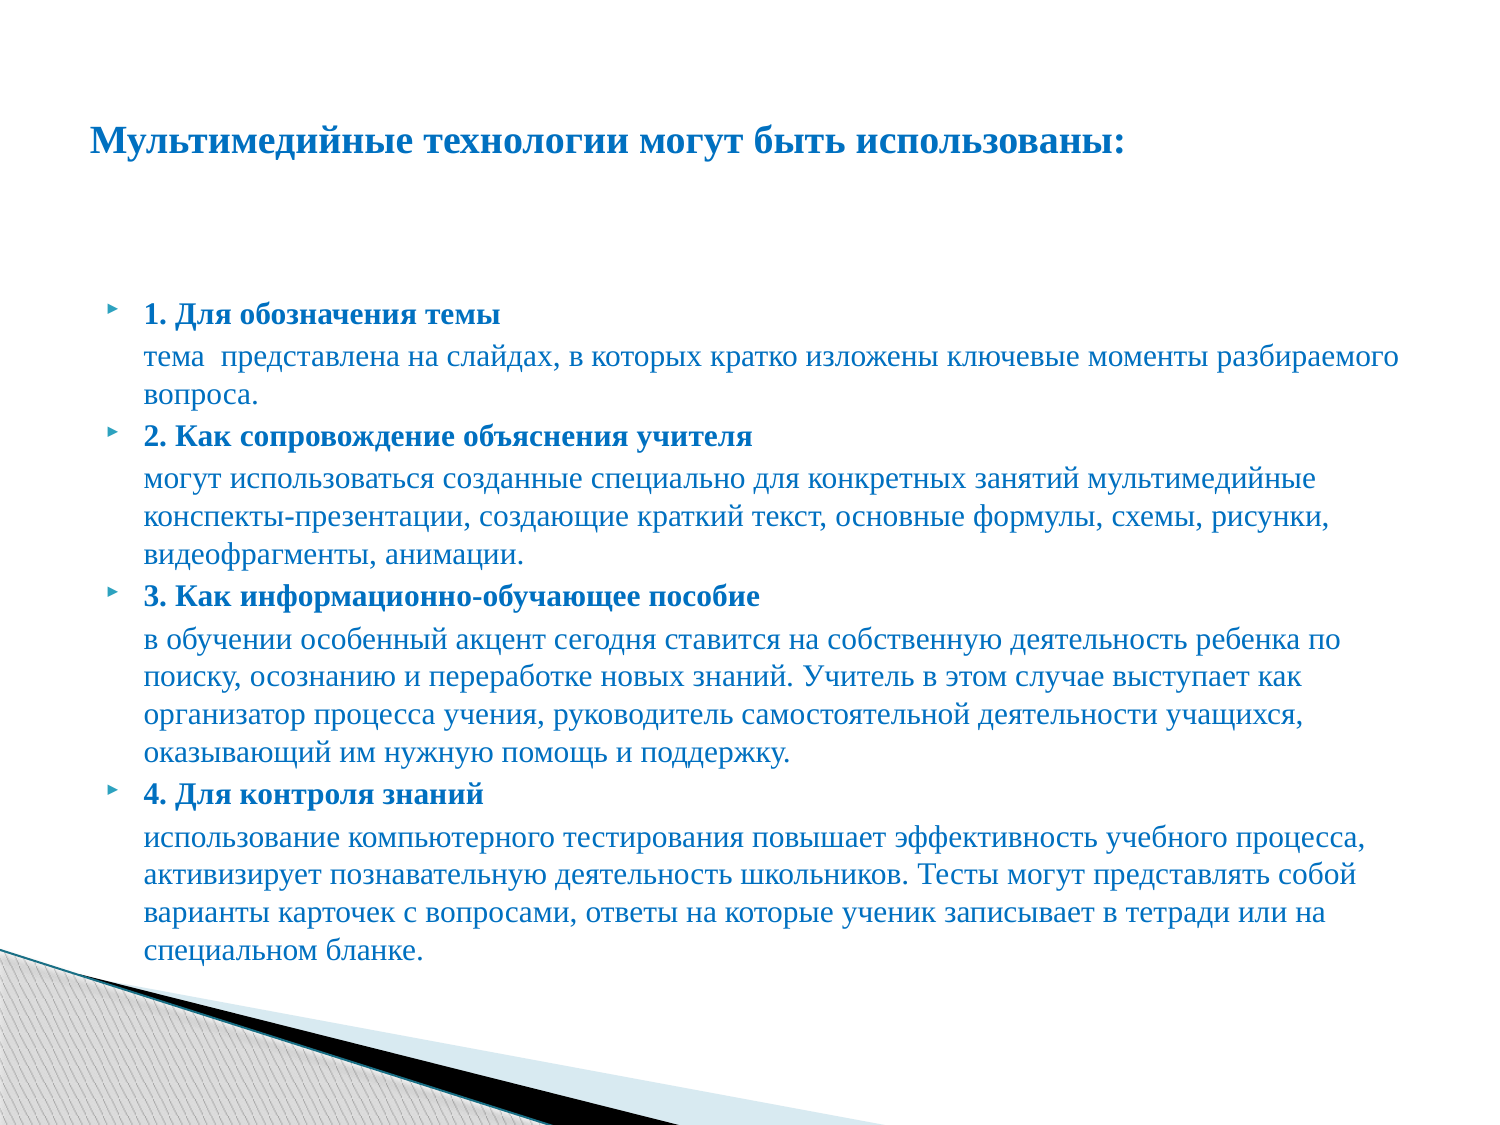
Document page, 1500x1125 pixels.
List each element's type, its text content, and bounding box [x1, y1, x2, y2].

title Мультимедийные технологии могут быть использованы: [75, 105, 1425, 233]
list 1. Для обозначения темы тема представлена на слайдах, в которых кратко изложены ключевые моменты разбираемого вопроса. 2. Как сопровождение объяснения учителя могут использоваться созданные специально для конкретных занятий мультимедийные конспекты-презентации, создающие краткий текст, основные формулы, схемы, рисунки, видеофрагменты, анимации. 3. Как информационно-обучающее пособие в обучении особенный акцент сегодня ставится на собственную деятельность ребенка по поиску, осознанию и переработке новых знаний. Учитель в этом случае выступает как организатор процесса учения, руководитель самостоятельной деятельности учащихся, оказывающий им нужную помощь и поддержку. 4. Для контроля знаний использование компьютерного тестирования повышает эффективность учебного процесса, активизирует познавательную деятельность школьников. Тесты могут представлять собой варианты карточек с вопросами, ответы на которые ученик записывает в тетради или на специальном бланке. [75, 243, 1425, 986]
